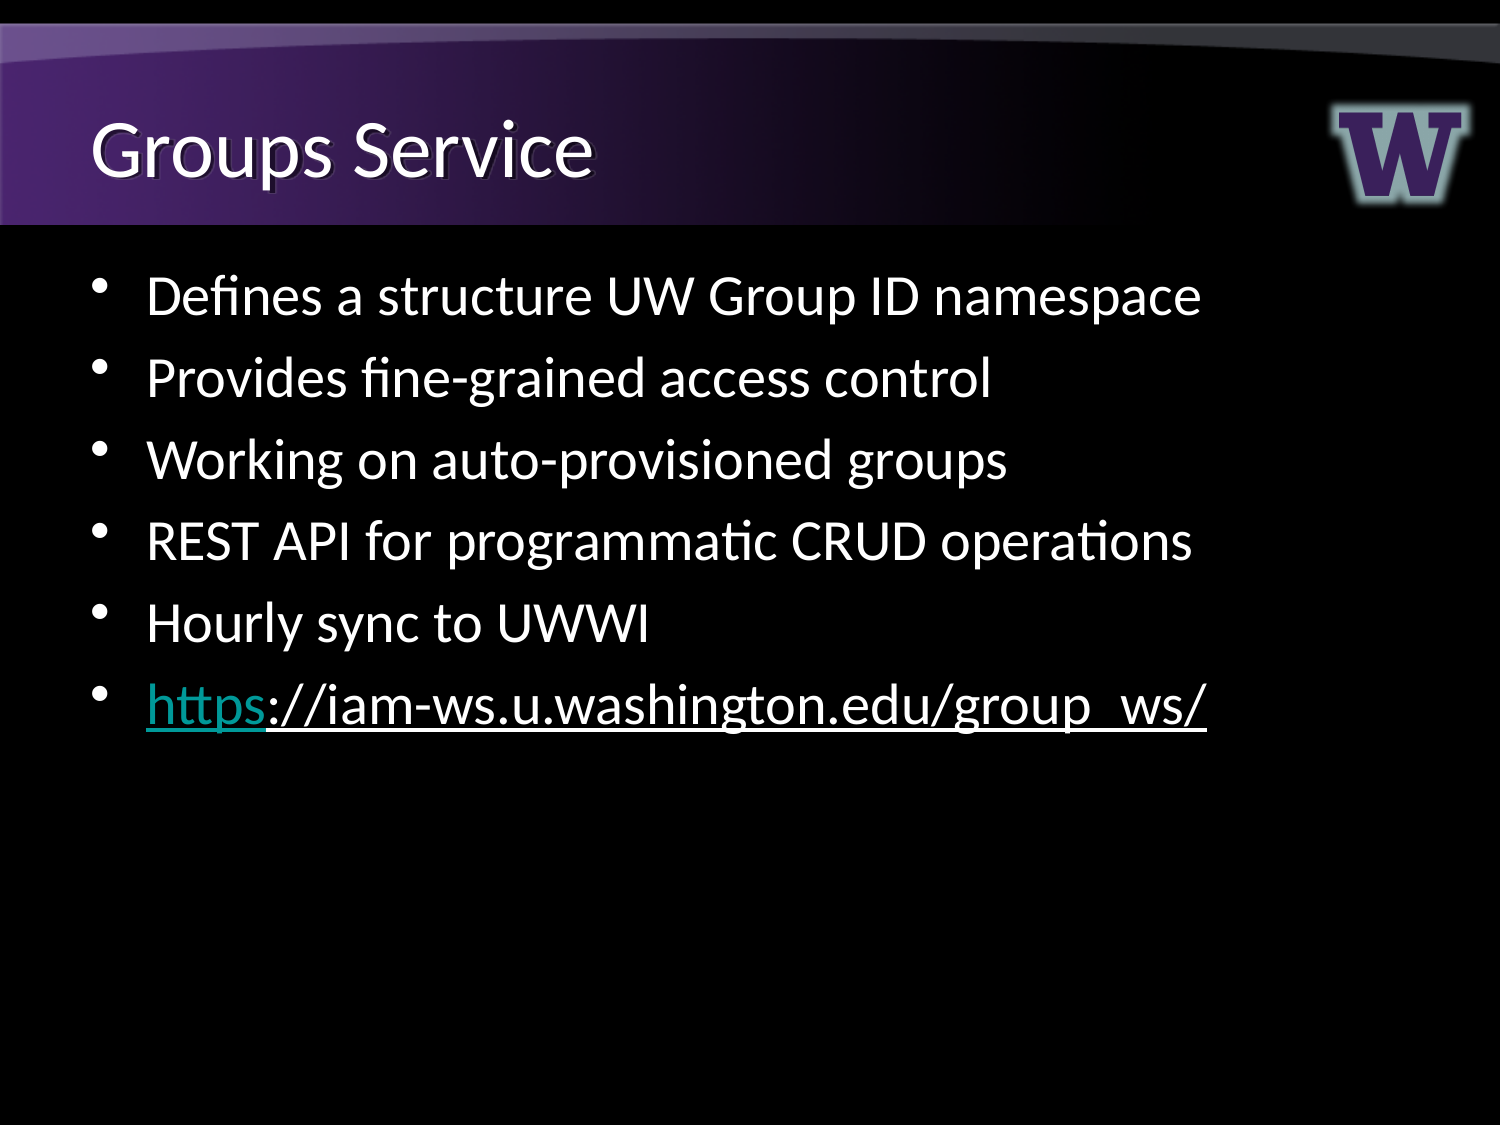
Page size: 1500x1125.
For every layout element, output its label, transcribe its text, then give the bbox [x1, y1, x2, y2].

list Defines a structure UW Group ID namespace Provides fine-grained access control Working on auto-provisioned groups REST API for programmatic CRUD operations Hourly sync to UWWI https://iam-ws.u.washington.edu/group_ws/ [74, 249, 1426, 1088]
picture [0, 0, 1500, 225]
title Groups Service [74, 74, 1326, 213]
